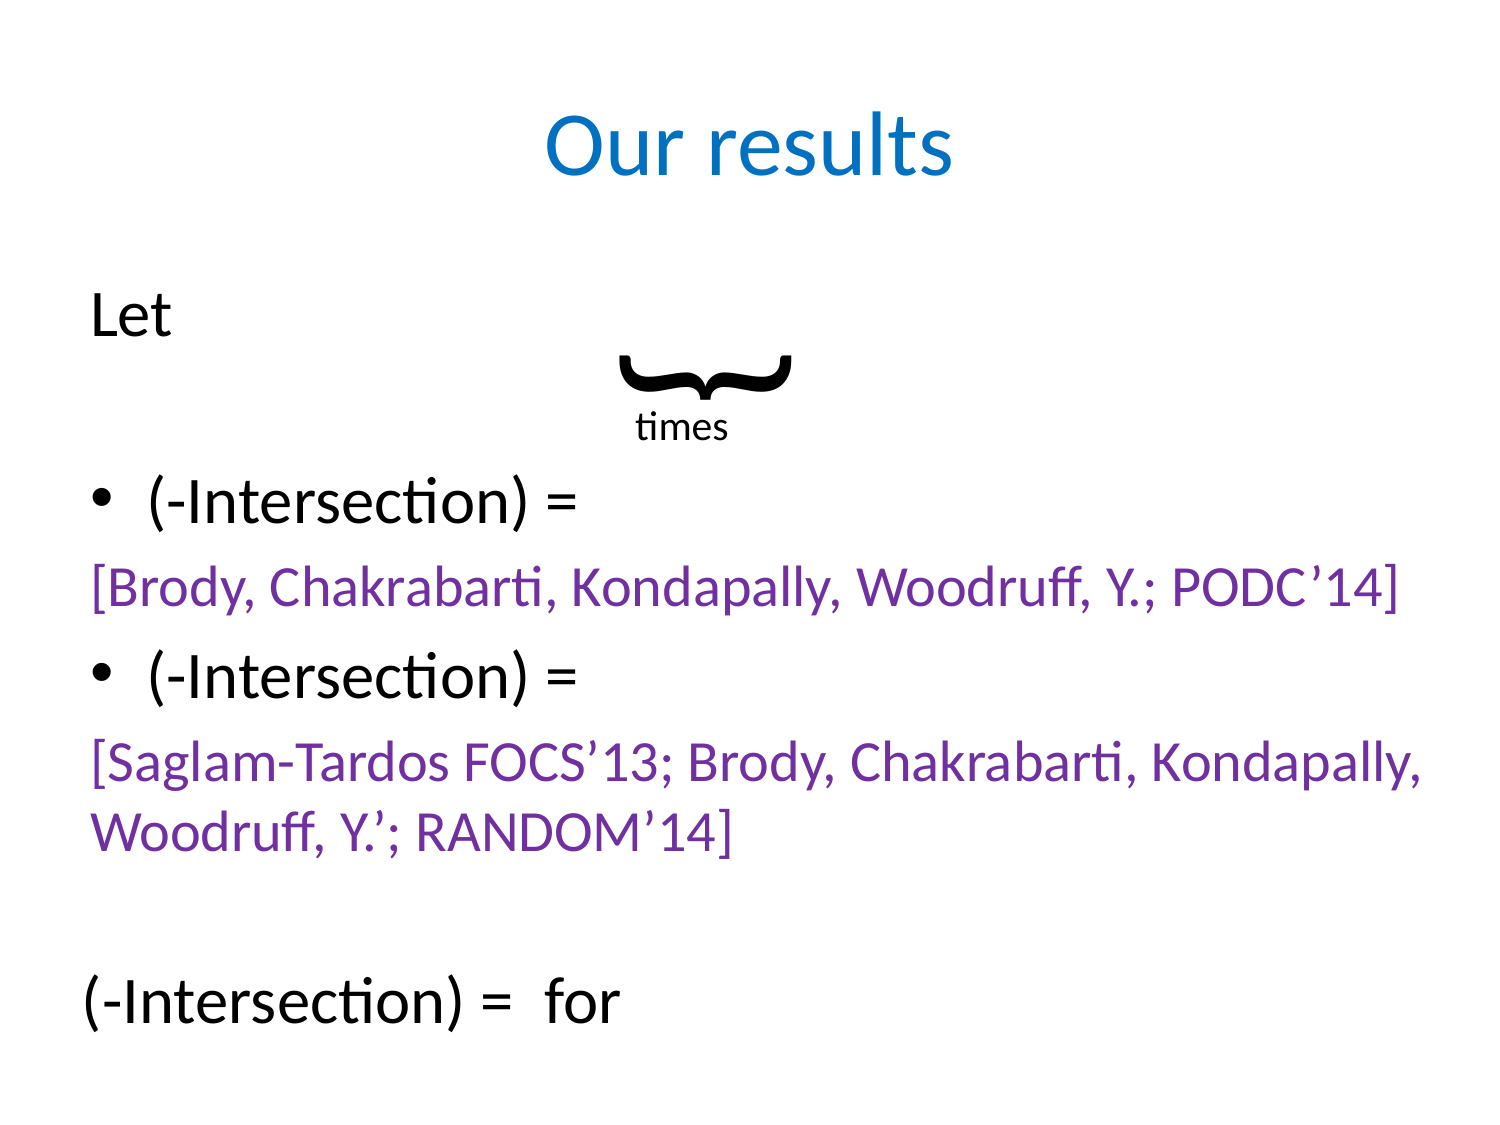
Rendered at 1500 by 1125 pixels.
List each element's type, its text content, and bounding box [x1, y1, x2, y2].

title Our results [75, 45, 1425, 233]
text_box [556, 359, 815, 458]
